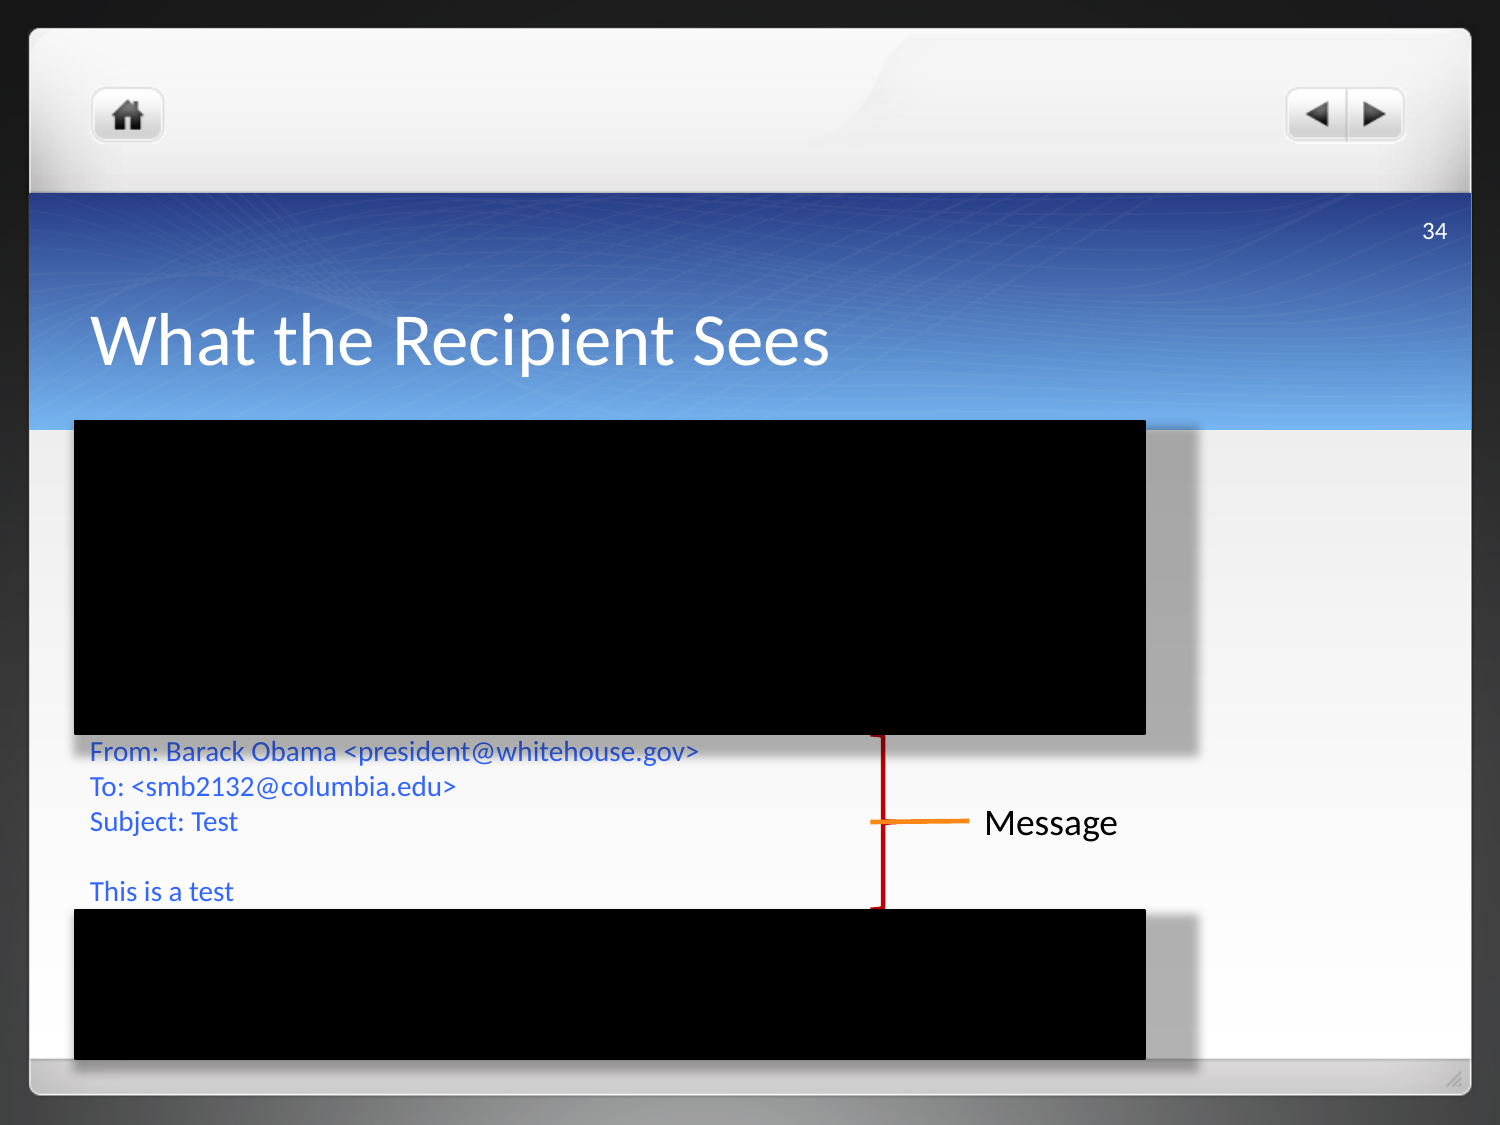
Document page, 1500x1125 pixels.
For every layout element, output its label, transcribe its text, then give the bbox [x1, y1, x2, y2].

title What the Recipient Sees [75, 200, 1438, 389]
text_box Message [969, 790, 1376, 851]
text_box [74, 420, 1146, 735]
text_box 220 machshav.com ESMTP Exim 4.82 Tue, 11 Mar 2014 19:43:03 +0000 HELO eloi.cs.columbia.edu 250 machshav.com Hello eloi.cs.columbia.edu [2001:18d8:ffff:16:12dd:b1ff:feef:8868] MAIL FROM:<smb@eloi.cs.columbia.edu> 250 OK RCPT TO:<smb@machshav.com> 250 Accepted DATA 354 Enter message, ending with "." on a line by itself From: Barack Obama <president@whitehouse.gov> To: <smb2132@columbia.edu> Subject: Test This is a test . 250 OK id=1WNSaS-0001z5-1d QUIT 221 machshav.com closing connection [74, 410, 1469, 1055]
text_box [74, 909, 1146, 1060]
text_box [870, 763, 887, 819]
text_box [870, 825, 887, 908]
slide_number 34 [1374, 200, 1463, 260]
picture [0, 0, 1500, 1125]
